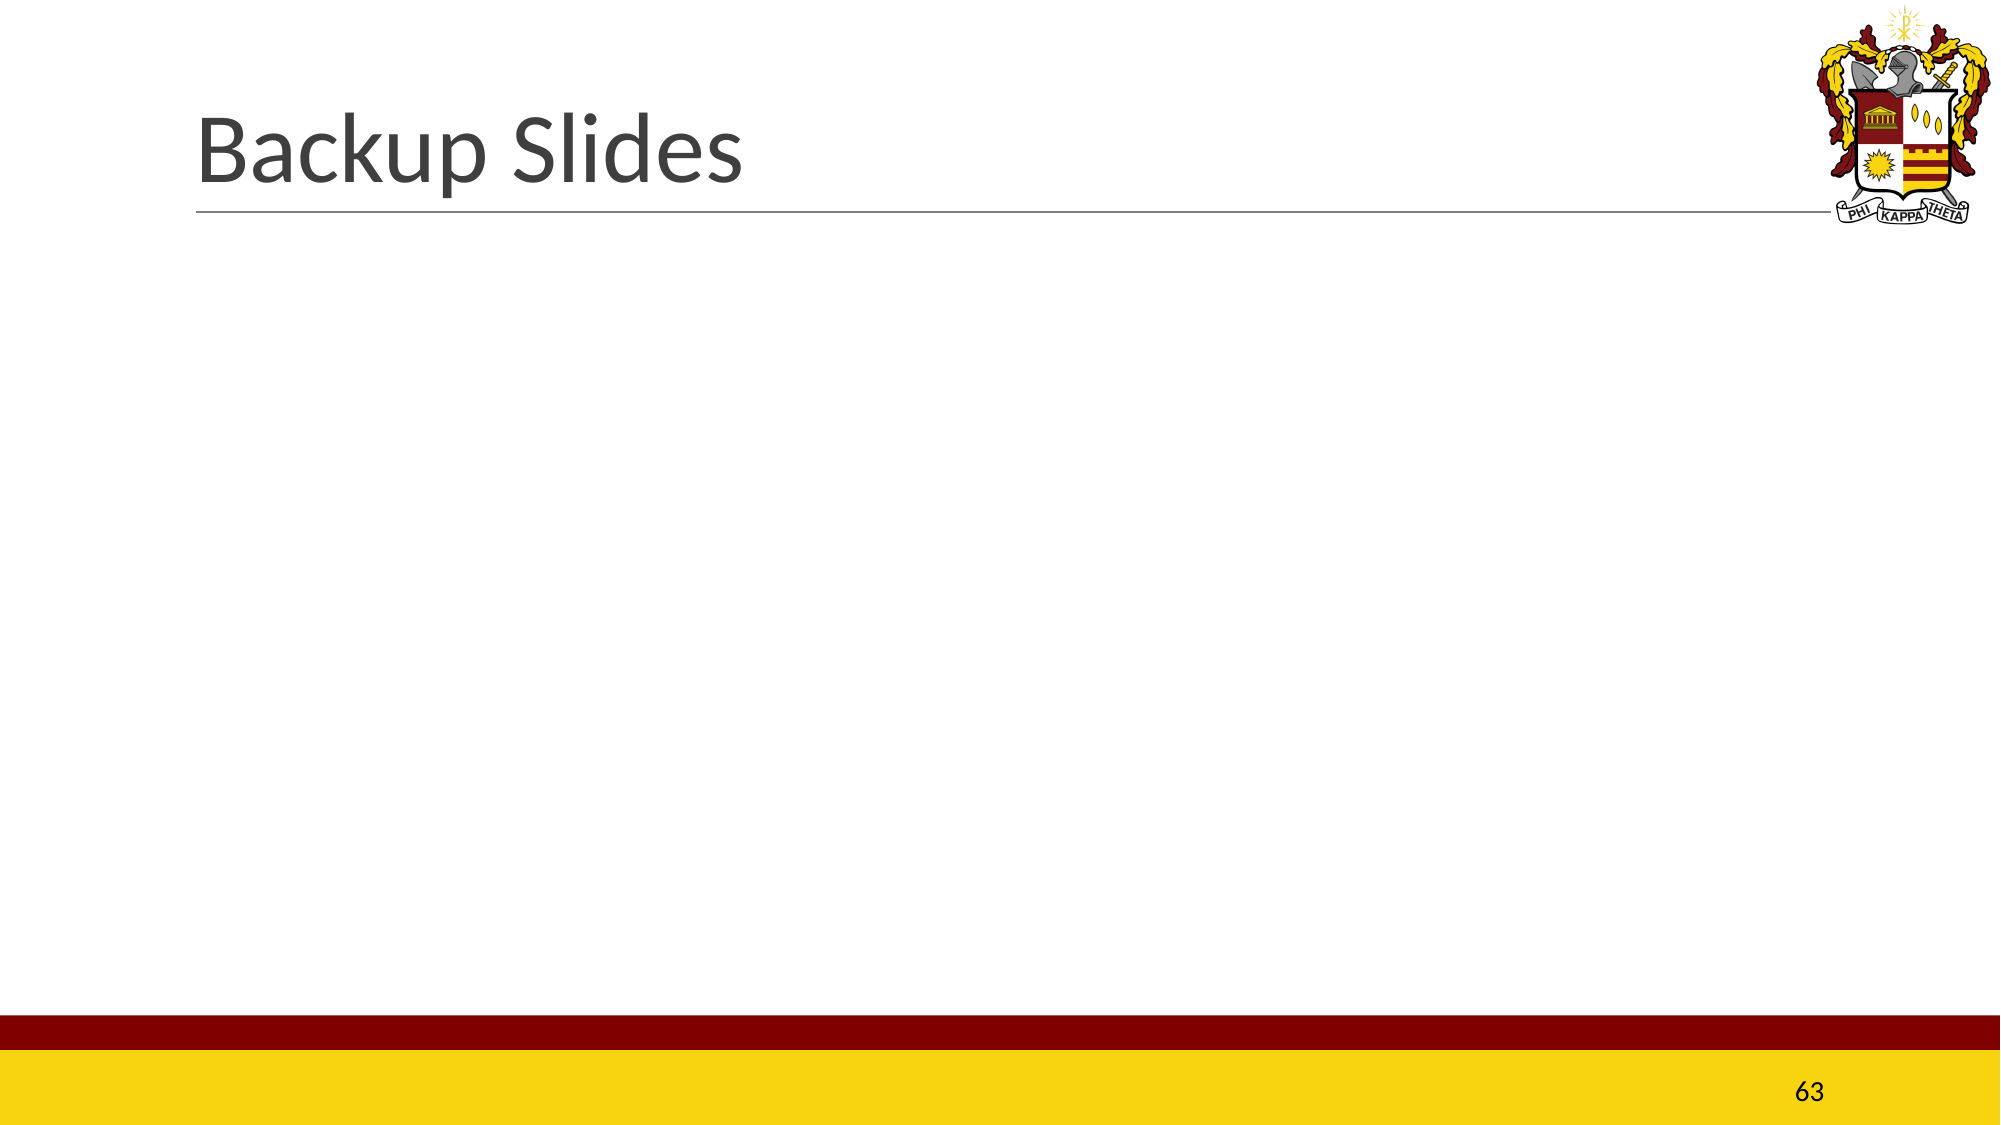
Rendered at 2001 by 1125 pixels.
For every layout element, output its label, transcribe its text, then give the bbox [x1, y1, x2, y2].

picture [1815, 4, 1992, 225]
title Backup Slides [180, 47, 1830, 211]
slide_number 63 [1624, 1059, 1840, 1120]
